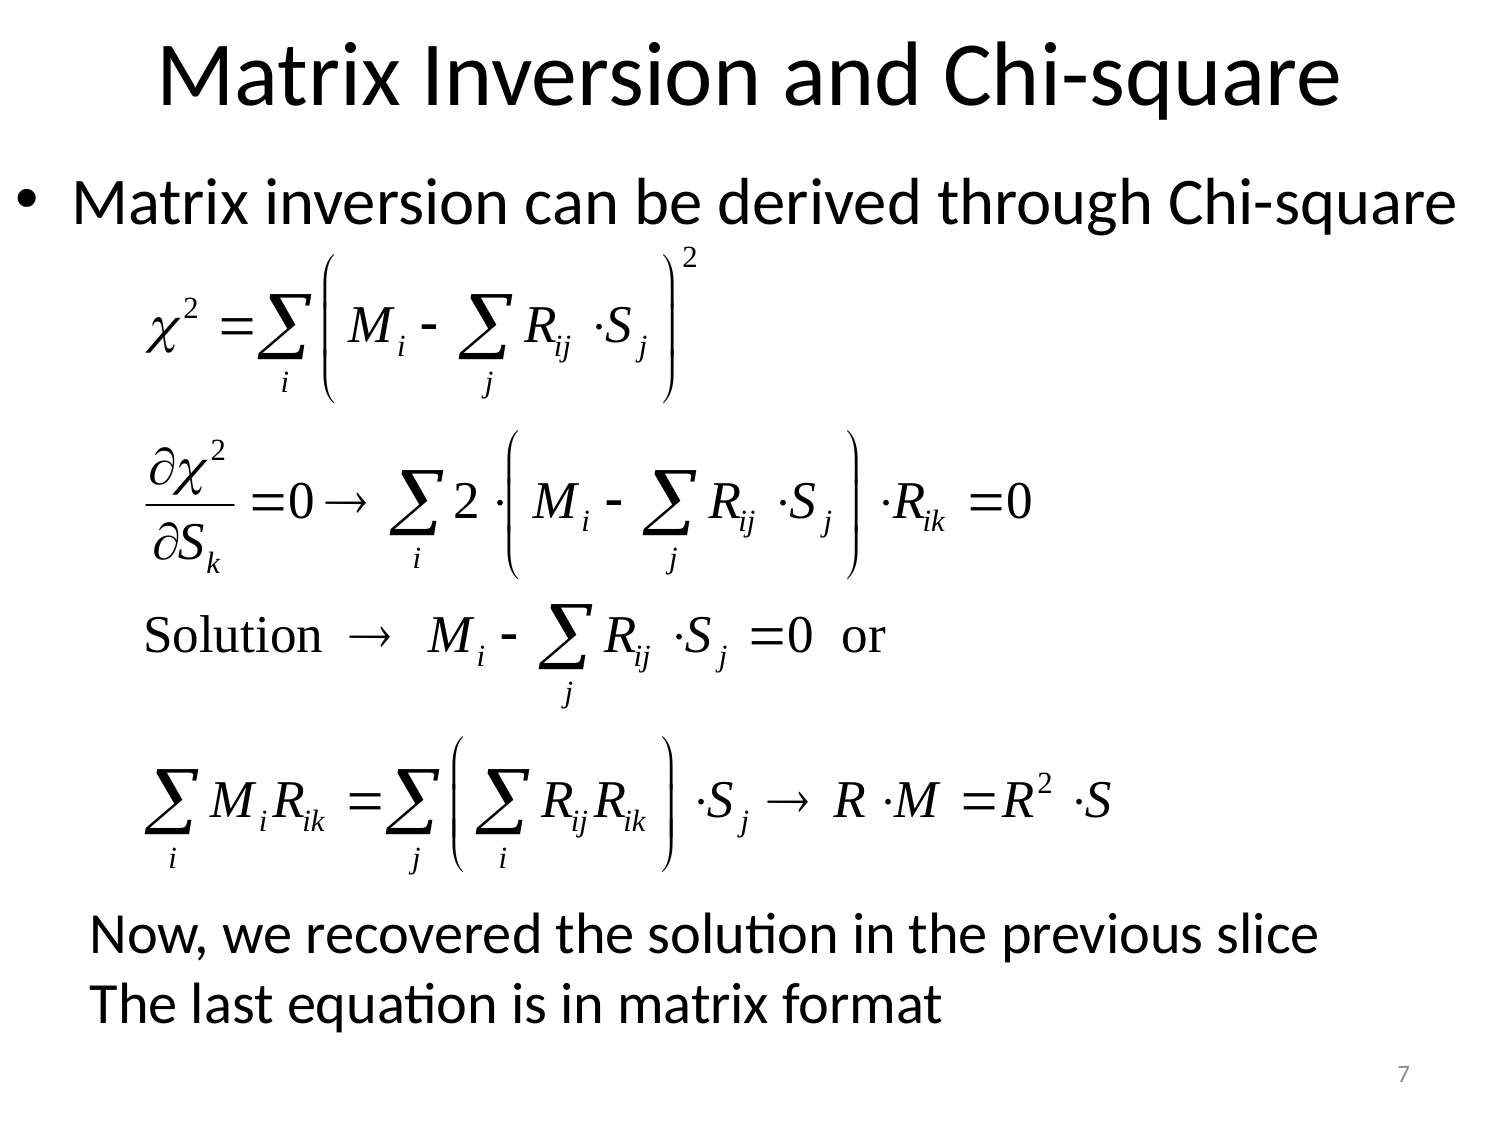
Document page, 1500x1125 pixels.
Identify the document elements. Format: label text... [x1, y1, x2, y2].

title Matrix Inversion and Chi-square [75, 0, 1425, 138]
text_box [137, 231, 1126, 888]
list Matrix inversion can be derived through Chi-square [0, 149, 1500, 1005]
slide_number 7 [1074, 1042, 1425, 1103]
text_box Now, we recovered the solution in the previous slice The last equation is in matrix format [75, 887, 1388, 1043]
